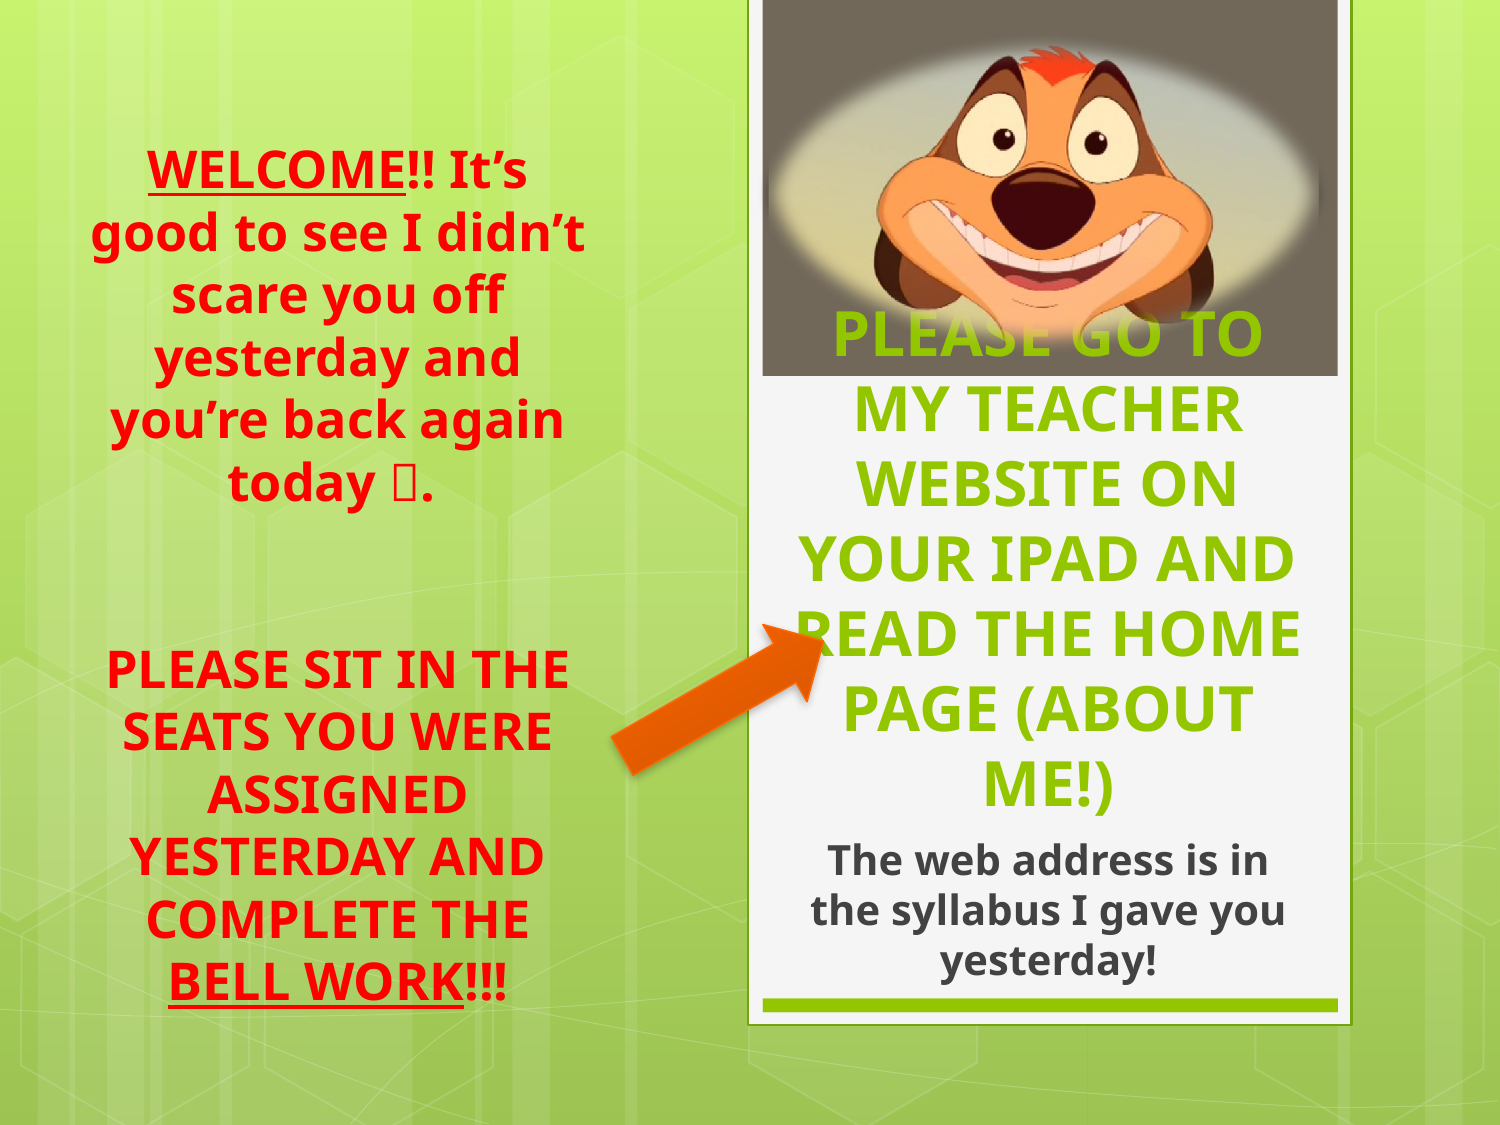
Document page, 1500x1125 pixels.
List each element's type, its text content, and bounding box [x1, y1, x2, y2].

title PLEASE GO TO MY TEACHER WEBSITE ON YOUR IPAD AND READ THE HOME PAGE (ABOUT ME!) [776, 546, 1320, 827]
picture [754, 30, 1332, 356]
text_box WELCOME!! It’s good to see I didn’t scare you off yesterday and you’re back again today . PLEASE SIT IN THE SEATS YOU WERE ASSIGNED YESTERDAY AND COMPLETE THE BELL WORK!!! [69, 129, 608, 1082]
text_box [610, 623, 825, 777]
subtitle The web address is in the syllabus I gave you yesterday! [777, 826, 1320, 1081]
